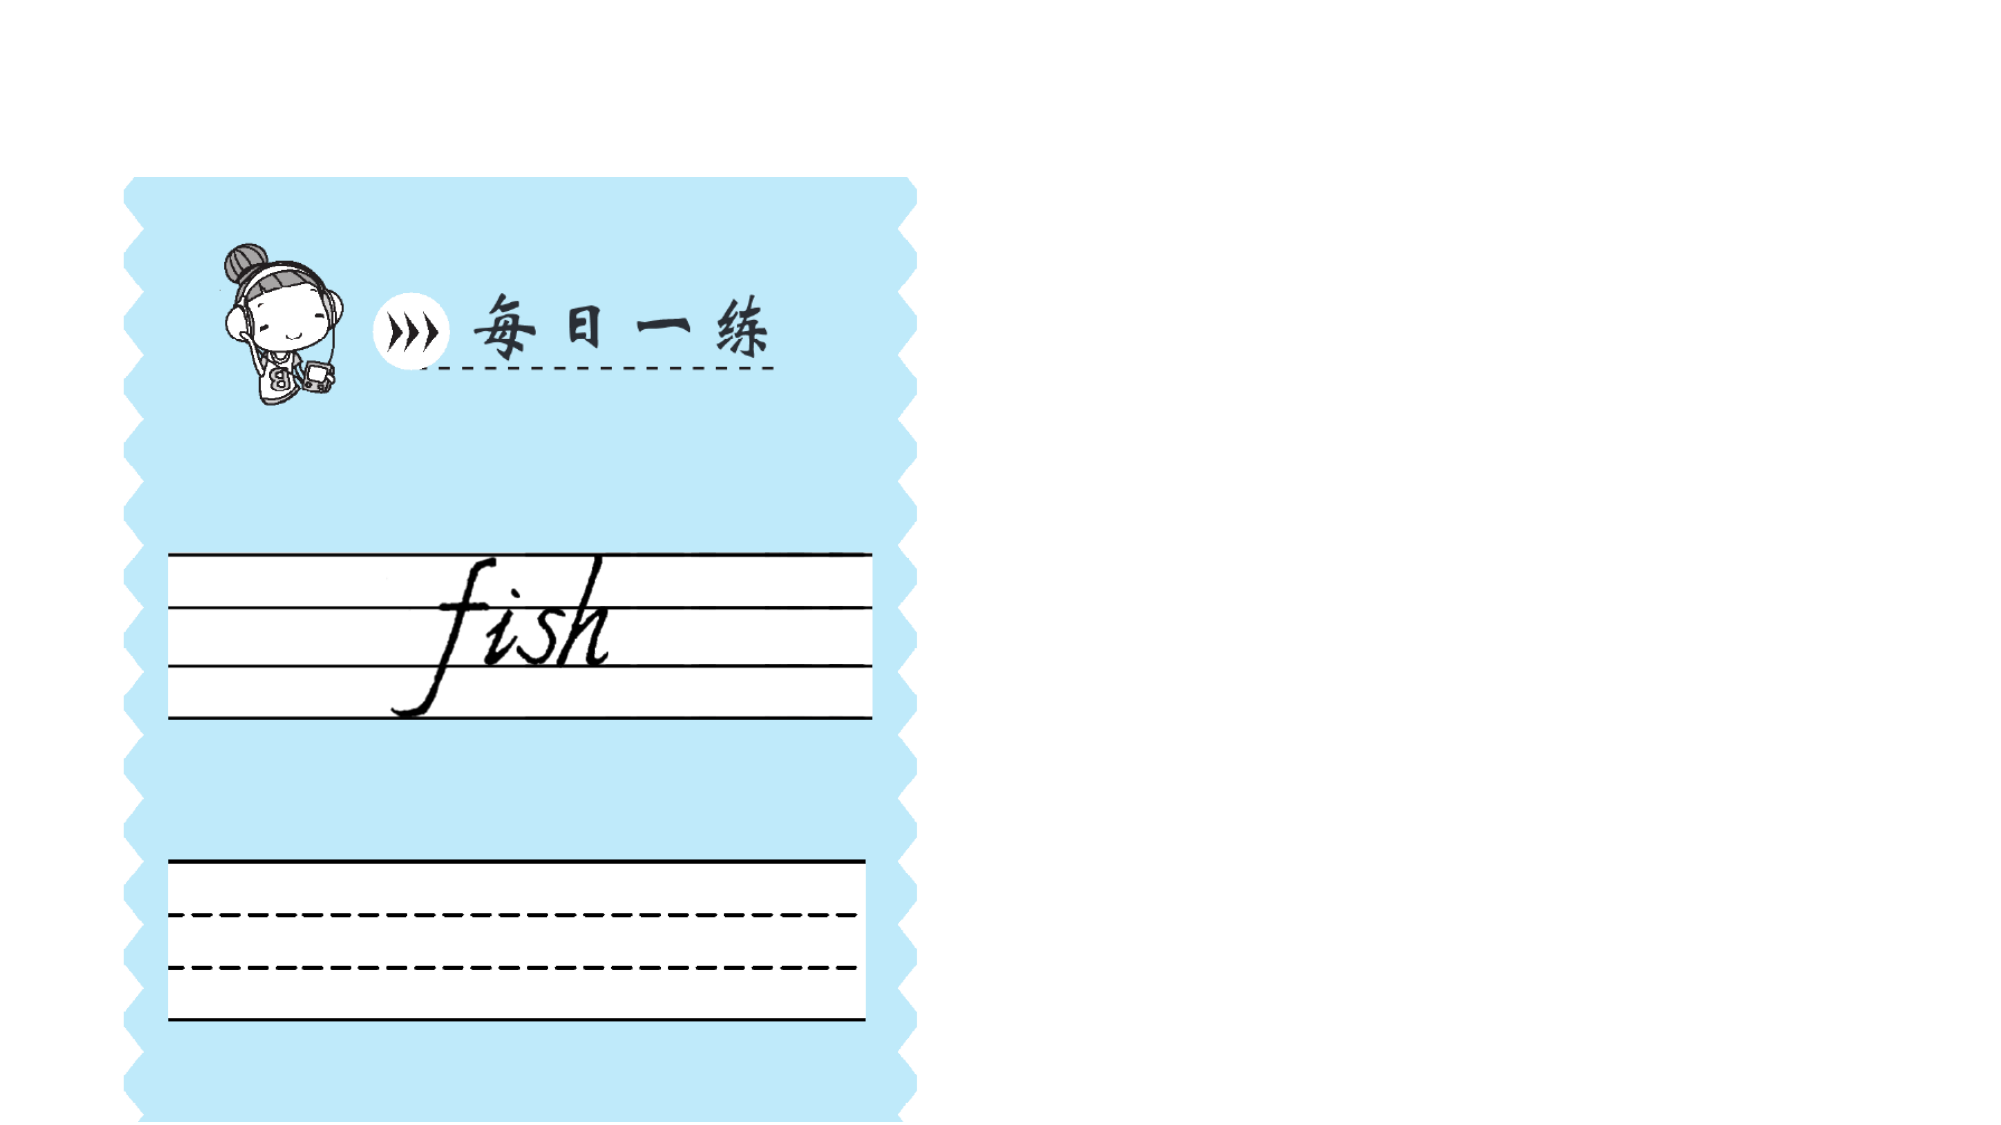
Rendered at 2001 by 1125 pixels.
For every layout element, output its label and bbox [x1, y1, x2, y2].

picture [118, 177, 926, 1122]
